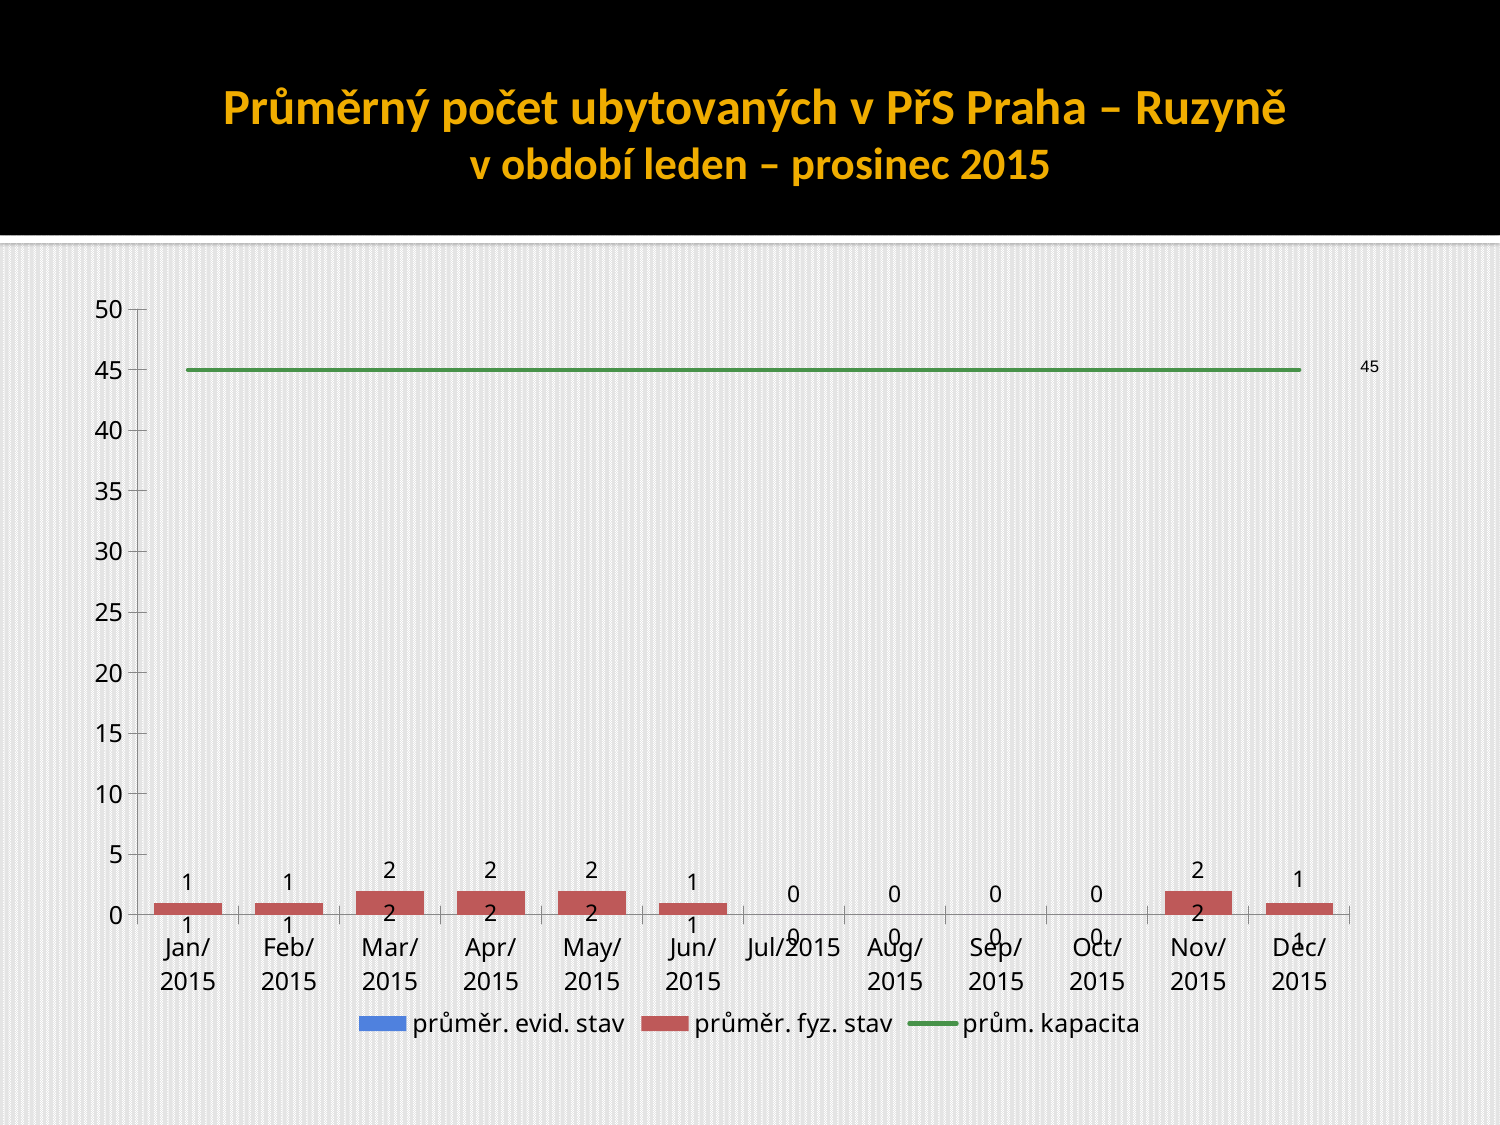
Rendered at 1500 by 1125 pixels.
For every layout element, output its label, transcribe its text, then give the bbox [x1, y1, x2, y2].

chart [79, 258, 1421, 1047]
title Průměrný počet ubytovaných v PřS Praha – Ruzyně v období leden – prosinec 2015 [76, 66, 1427, 197]
